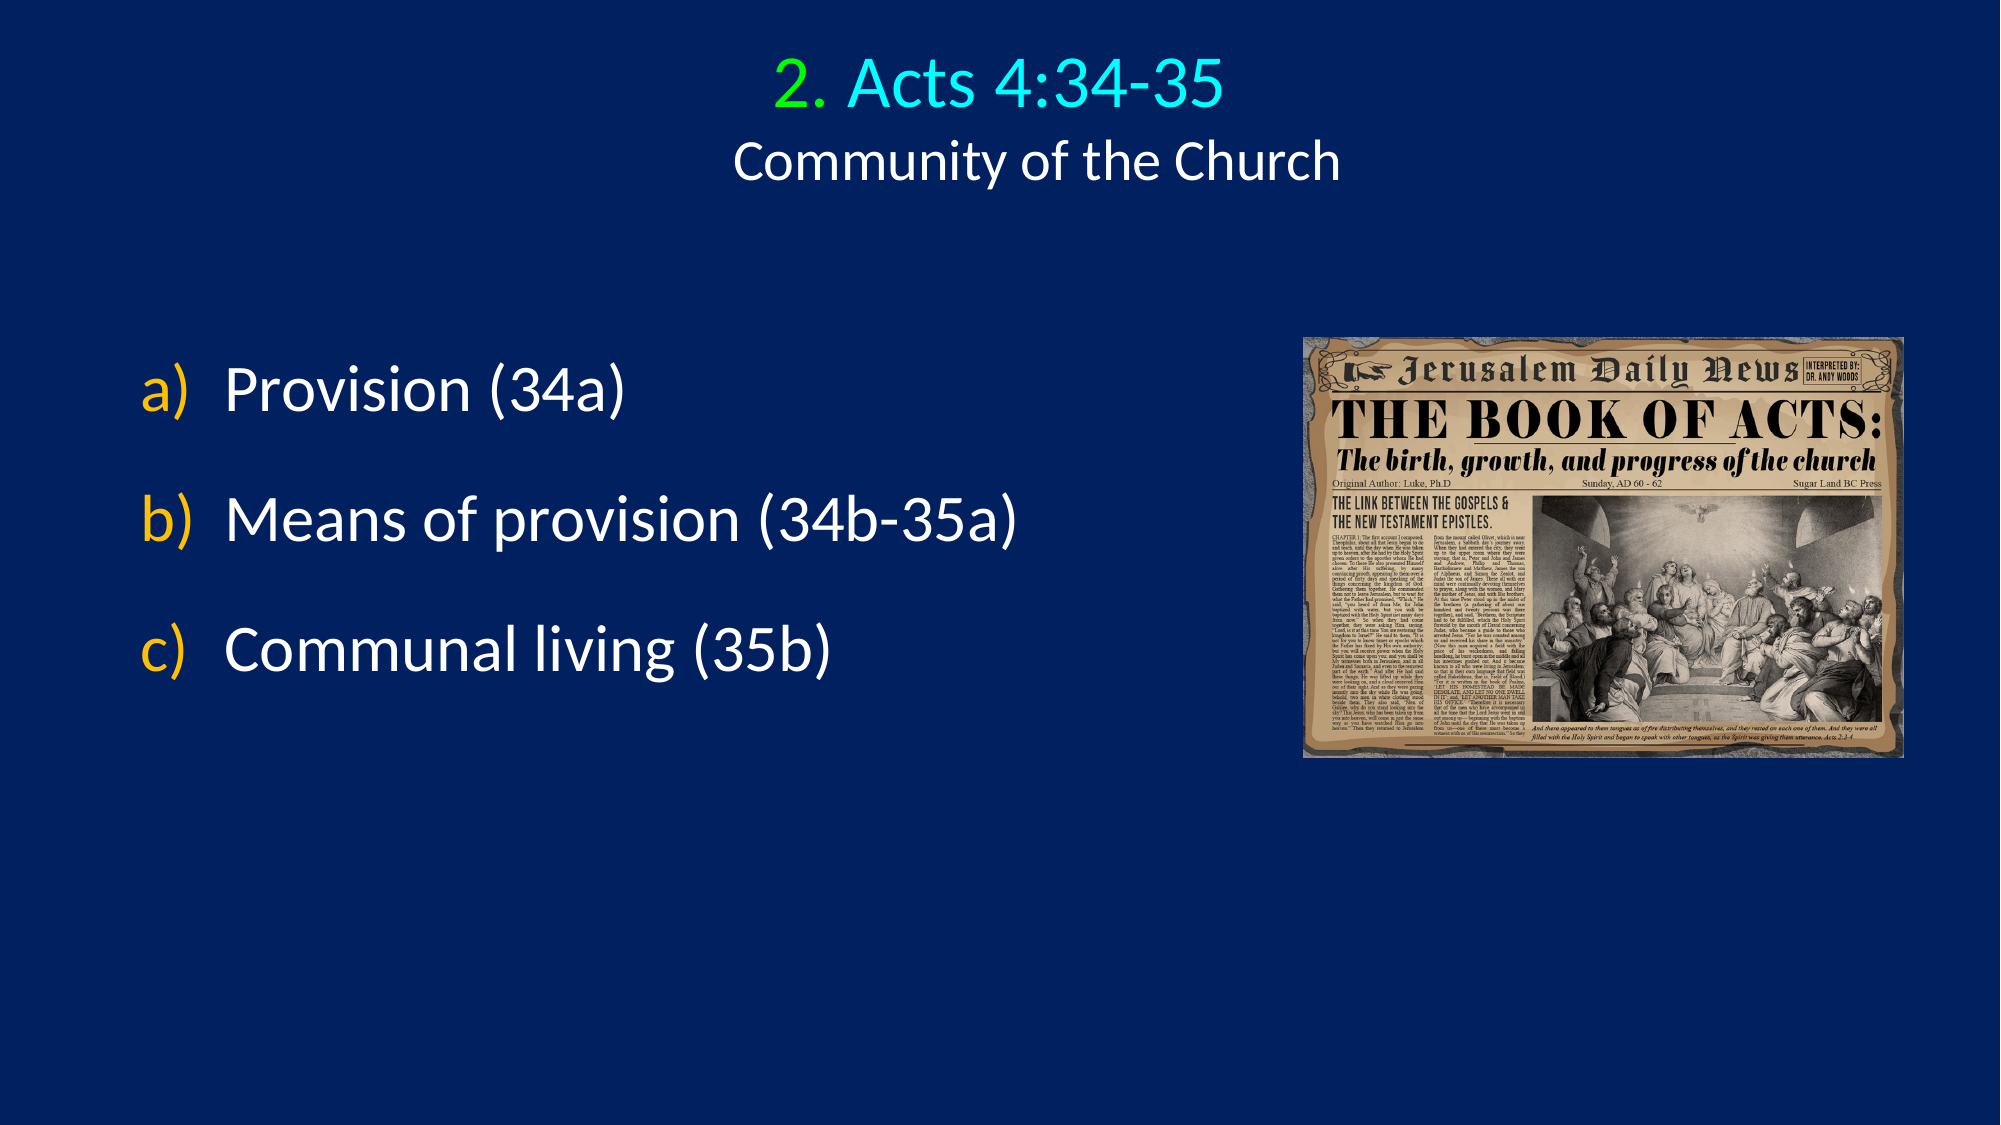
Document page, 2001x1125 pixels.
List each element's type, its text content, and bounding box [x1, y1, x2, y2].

picture [1303, 337, 1904, 759]
title Acts 4:34-35 Community of the Church [449, 37, 1551, 188]
list Provision (34a) Means of provision (34b-35a) Communal living (35b) [125, 337, 1288, 925]
